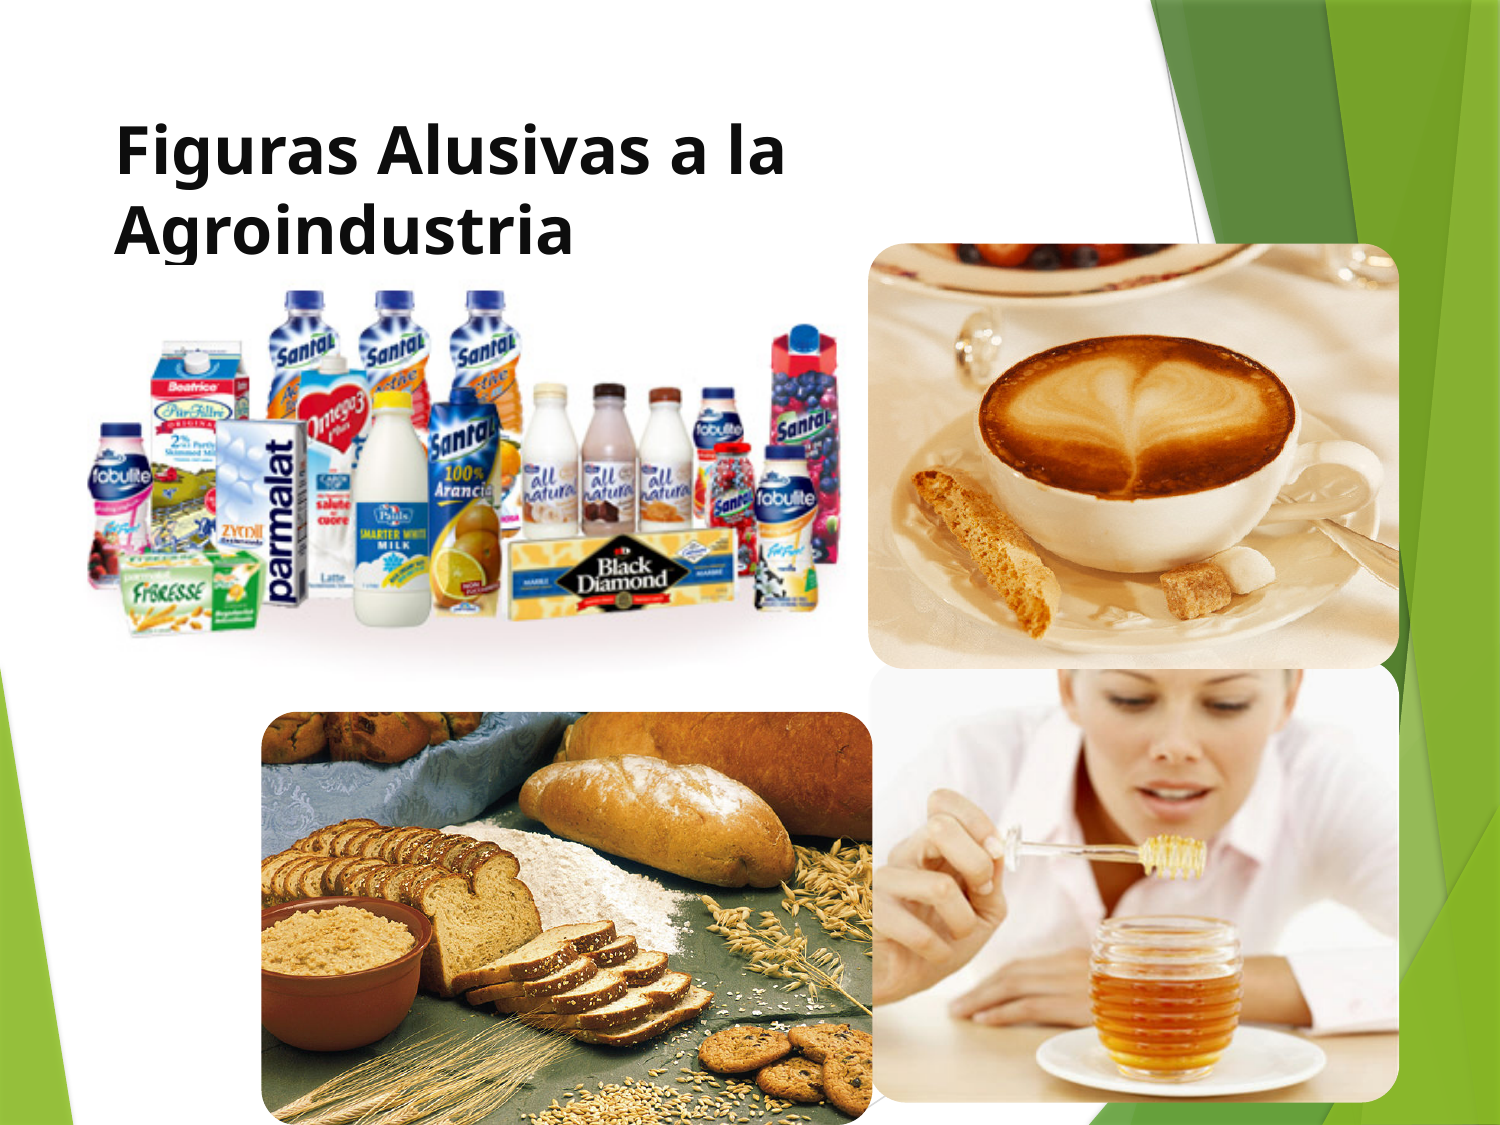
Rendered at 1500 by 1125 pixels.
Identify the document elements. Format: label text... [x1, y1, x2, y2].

picture [72, 243, 1400, 1125]
title Figuras Alusivas a la Agroindustria [99, 99, 1142, 263]
